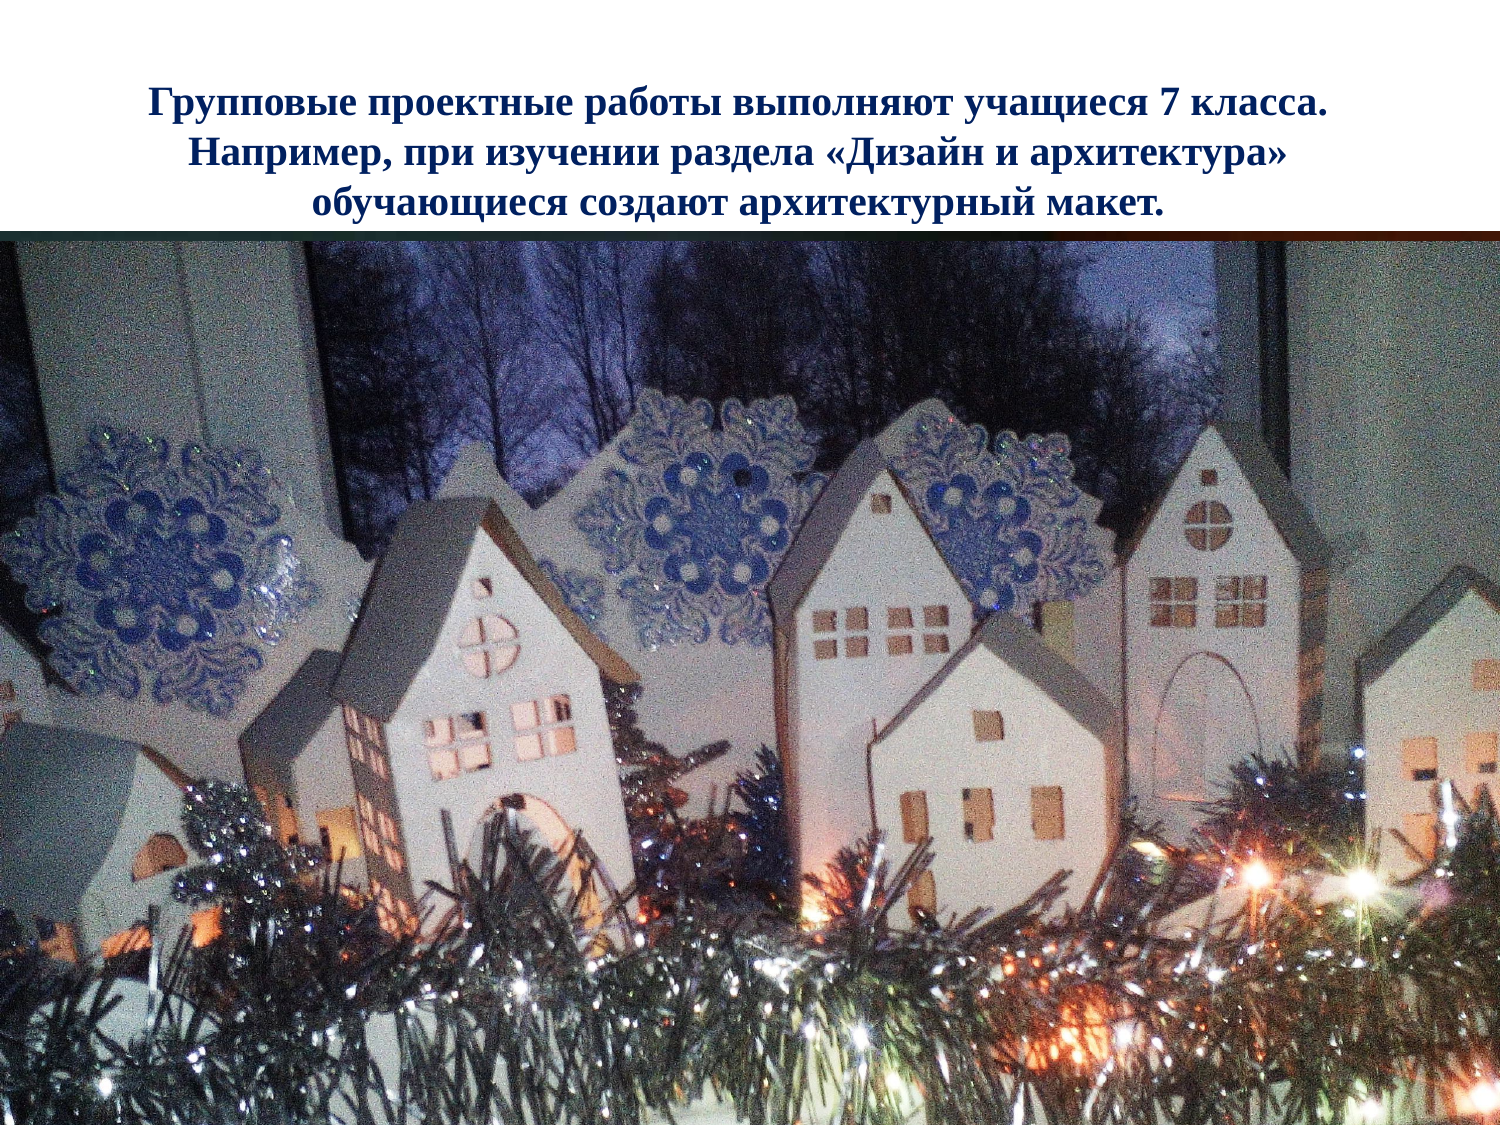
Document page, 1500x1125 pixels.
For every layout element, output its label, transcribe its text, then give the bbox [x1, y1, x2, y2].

text_box Групповые проектные работы выполняют учащиеся 7 класса. Например, при изучении раздела «Дизайн и архитектура» обучающиеся создают архитектурный макет. [41, 66, 1436, 231]
picture [0, 231, 1500, 1125]
